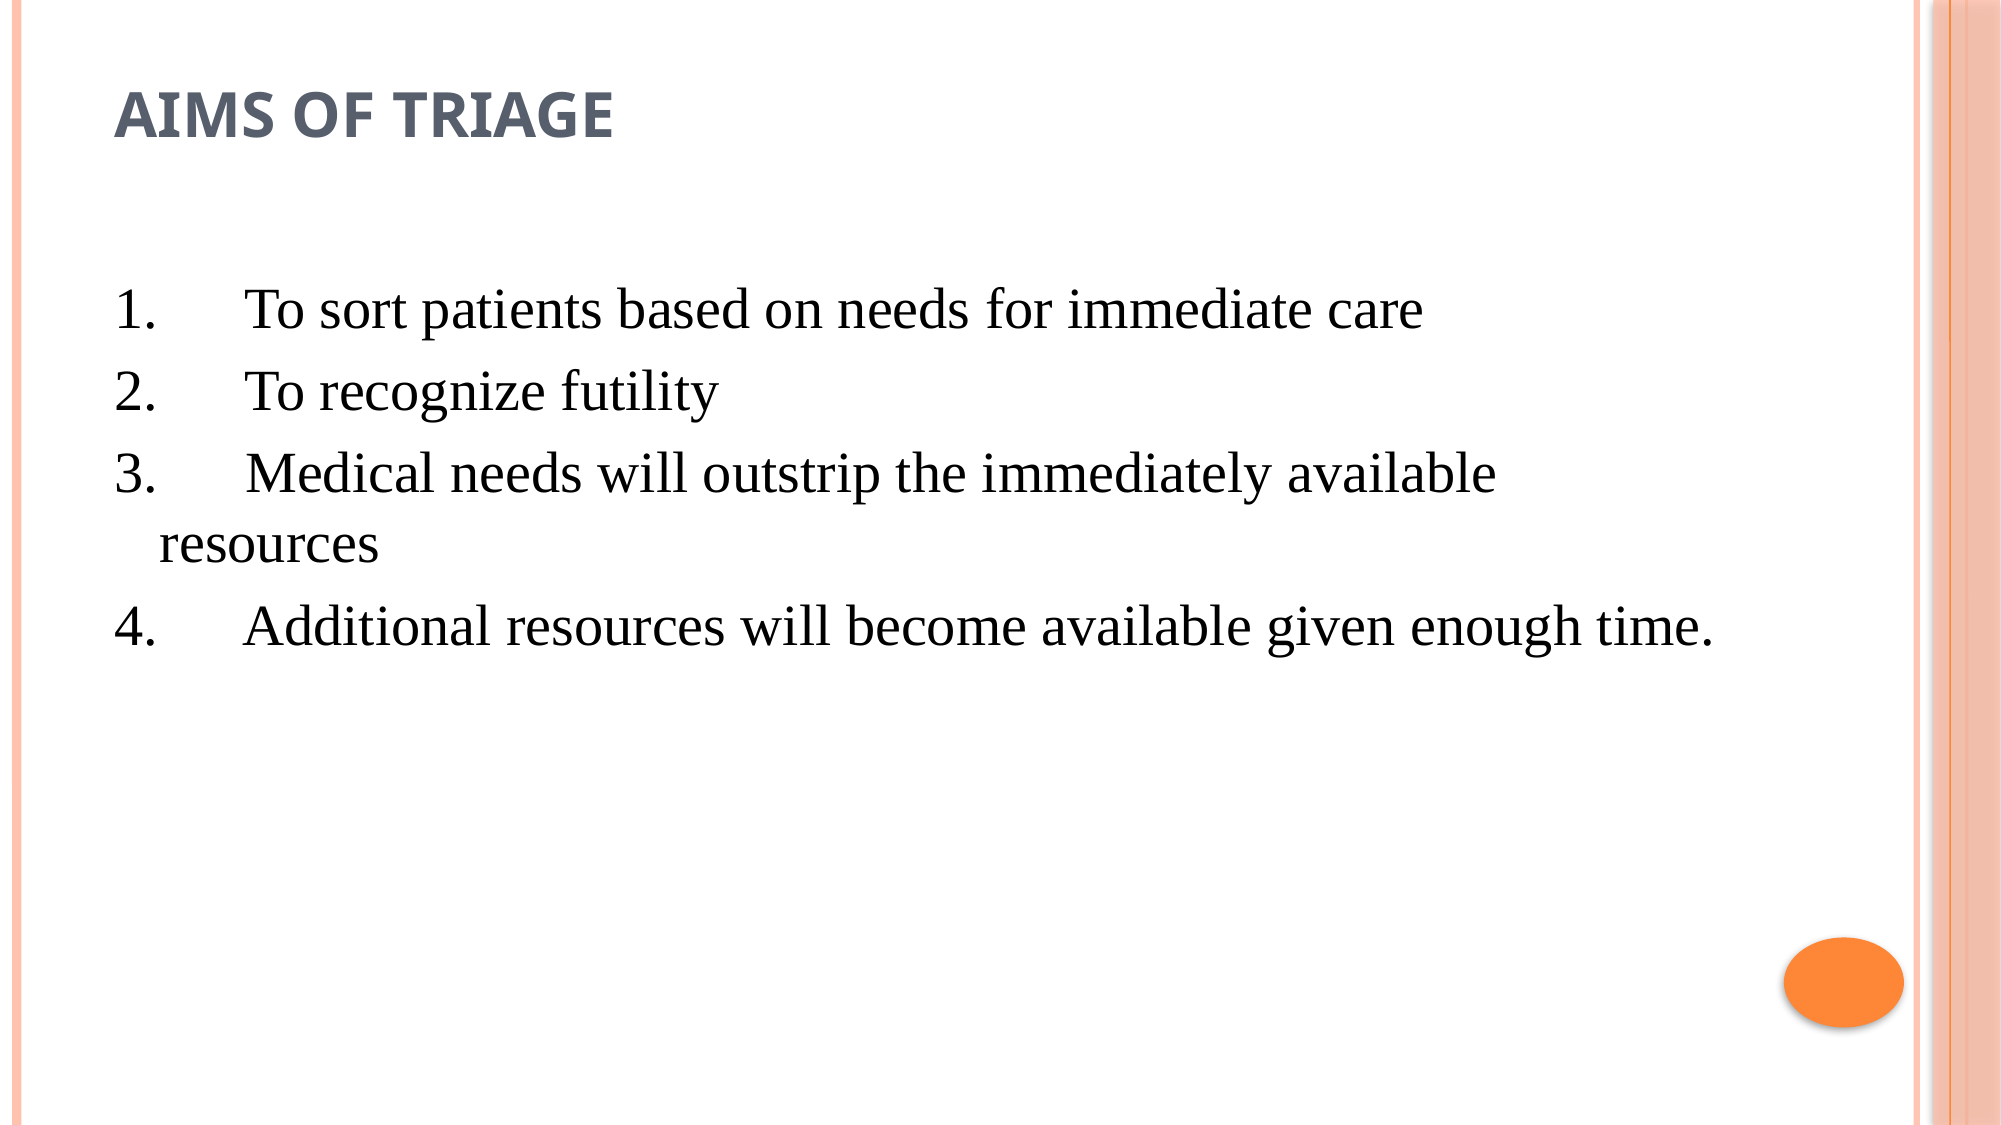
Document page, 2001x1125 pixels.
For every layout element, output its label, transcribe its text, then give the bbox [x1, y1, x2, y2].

title Aims of triage [99, 45, 1734, 233]
list 1. To sort patients based on needs for immediate care 2. To recognize futility 3. Medical needs will outstrip the immediately available resources 4. Additional resources will become available given enough time. [99, 262, 1734, 1062]
